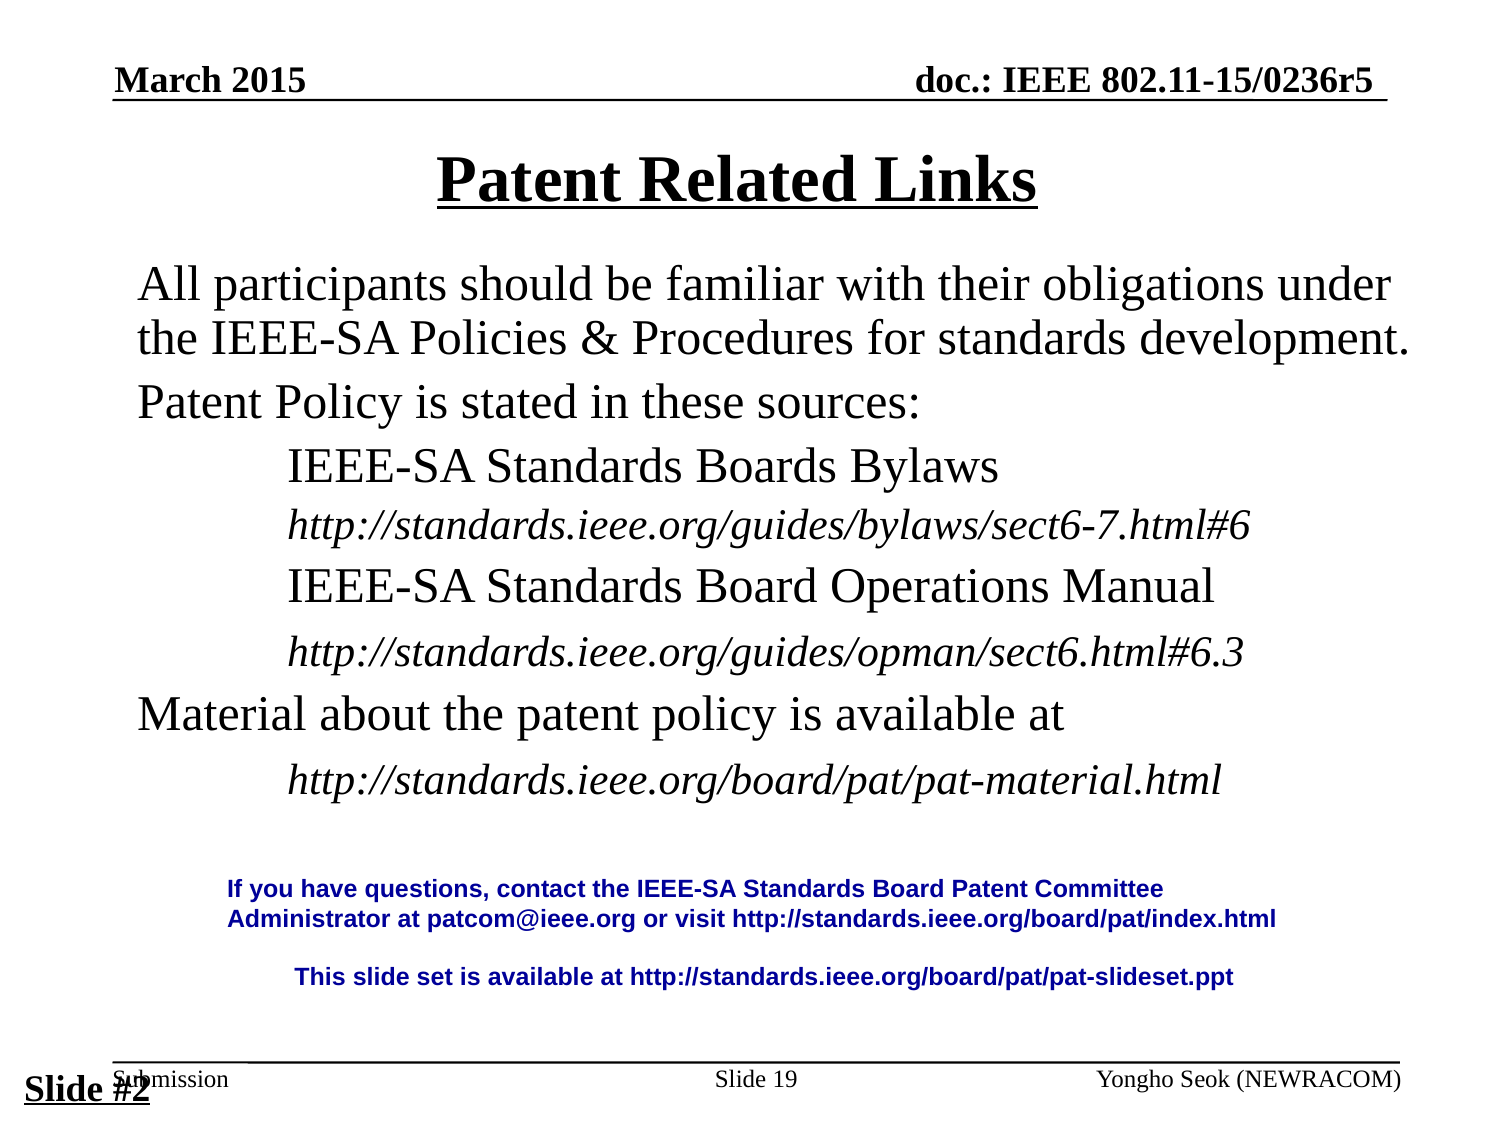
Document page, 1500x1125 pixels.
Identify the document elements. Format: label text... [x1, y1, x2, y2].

list All participants should be familiar with their obligations under the IEEE-SA Policies & Procedures for standards development. Patent Policy is stated in these sources: IEEE-SA Standards Boards Bylaws http://standards.ieee.org/guides/bylaws/sect6-7.html#6 IEEE-SA Standards Board Operations Manual http://standards.ieee.org/guides/opman/sect6.html#6.3 Material about the patent policy is available at http://standards.ieee.org/board/pat/pat-material.html [0, 249, 1476, 826]
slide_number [114, 54, 309, 101]
title Patent Related Links [99, 112, 1376, 238]
footer Yongho Seok (NEWRACOM) [1088, 1061, 1402, 1093]
slide_number Slide 19 [712, 1061, 800, 1093]
text_box Slide #2 [9, 1056, 166, 1116]
text_box If you have questions, contact the IEEE-SA Standards Board Patent Committee Administrator at patcom@ieee.org or visit http://standards.ieee.org/board/pat/index.html This slide set is available at http://standards.ieee.org/board/pat/pat-slideset.ppt [212, 865, 1325, 998]
